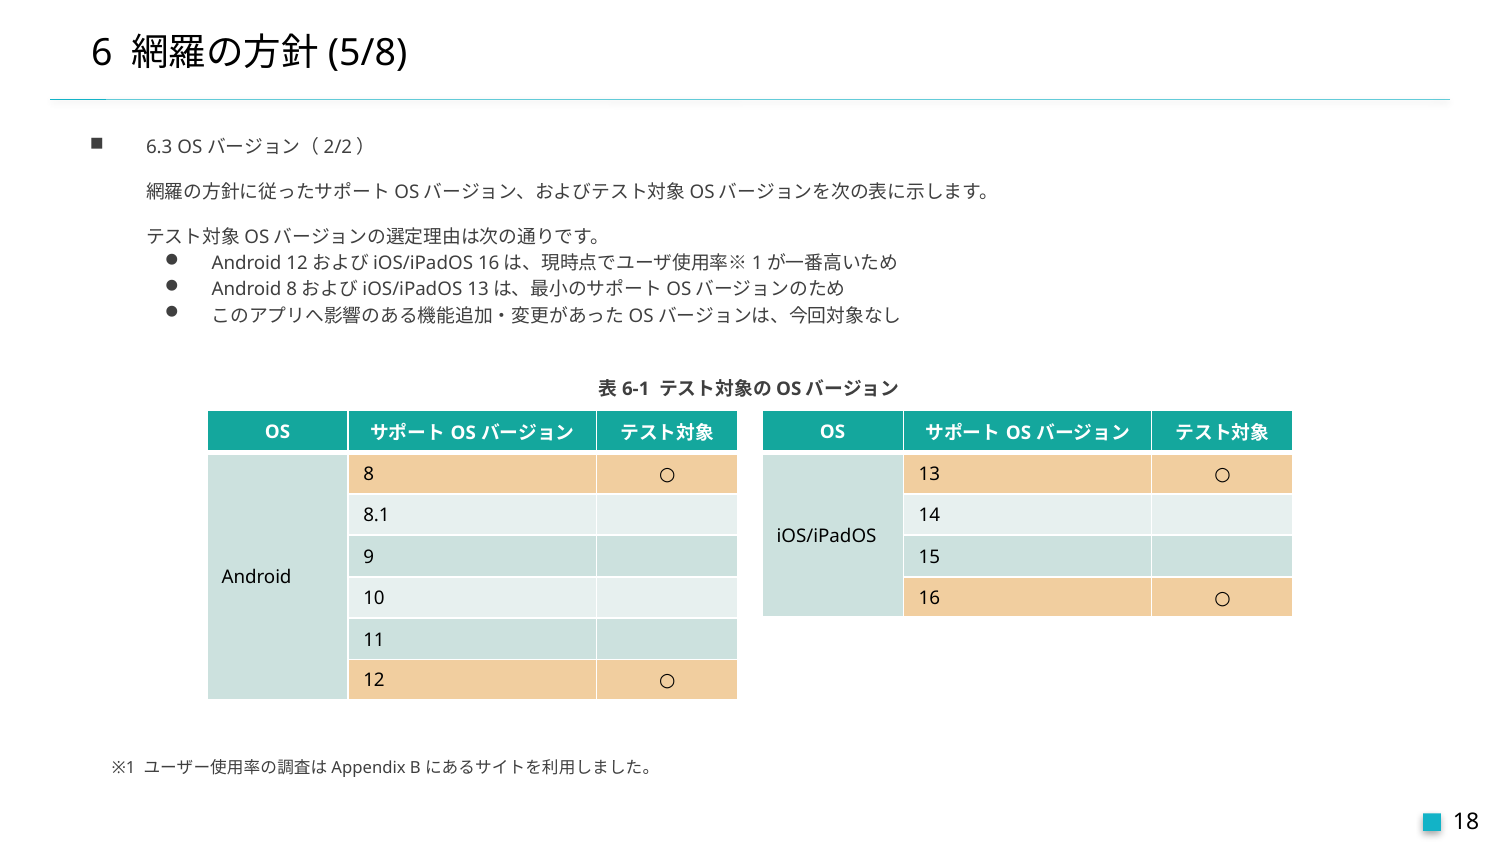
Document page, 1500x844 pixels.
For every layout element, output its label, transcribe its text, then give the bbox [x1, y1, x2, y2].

table_cell [597, 536, 737, 576]
table_cell 10 [349, 578, 596, 617]
table_cell 8 [349, 455, 596, 493]
table_cell 12 [349, 660, 596, 699]
table_cell [1152, 536, 1292, 576]
text_box 表6-1 テスト対象のOSバージョン [422, 361, 1076, 402]
table_cell 8.1 [349, 495, 596, 534]
table_cell 13 [904, 455, 1151, 493]
table_cell ○ [1152, 578, 1292, 616]
list 6.3 OSバージョン（2/2） 網羅の方針に従ったサポートOSバージョン、およびテスト対象OSバージョンを次の表に示します。 テスト対象OSバージョンの選定理由は次の通りです。 Android 12およびiOS/iPadOS 16は、現時点でユーザ使用率※1が一番高いため Android 8およびiOS/iPadOS 13は、最小のサポートOSバージョンのため このアプリへ影響のある機能追加・変更があったOSバージョンは、今回対象なし [75, 127, 1425, 364]
table_cell 15 [904, 536, 1151, 576]
table_header サポートOSバージョン [904, 411, 1151, 450]
table_cell ○ [597, 455, 737, 493]
table_cell [1152, 495, 1292, 534]
table_header OS [763, 411, 903, 450]
table_cell [597, 495, 737, 534]
text_box ※1 ユーザー使用率の調査はAppendix Bにあるサイトを利用しました。 [96, 742, 1231, 787]
table_header OS [208, 411, 347, 450]
table_cell 9 [349, 536, 596, 576]
table_header テスト対象 [597, 411, 737, 450]
table_cell ○ [597, 660, 737, 699]
table_cell [597, 619, 737, 659]
table_cell iOS/iPadOS [763, 455, 903, 616]
table_cell 14 [904, 495, 1151, 534]
table_cell 11 [349, 619, 596, 659]
table_header サポートOSバージョン [349, 411, 596, 450]
table_cell Android [208, 455, 347, 699]
table_cell ○ [1152, 455, 1292, 493]
table_header テスト対象 [1152, 411, 1292, 450]
table_cell [597, 578, 737, 617]
title 6 網羅の方針(5/8) [76, 20, 1427, 81]
table_cell 16 [904, 578, 1151, 616]
